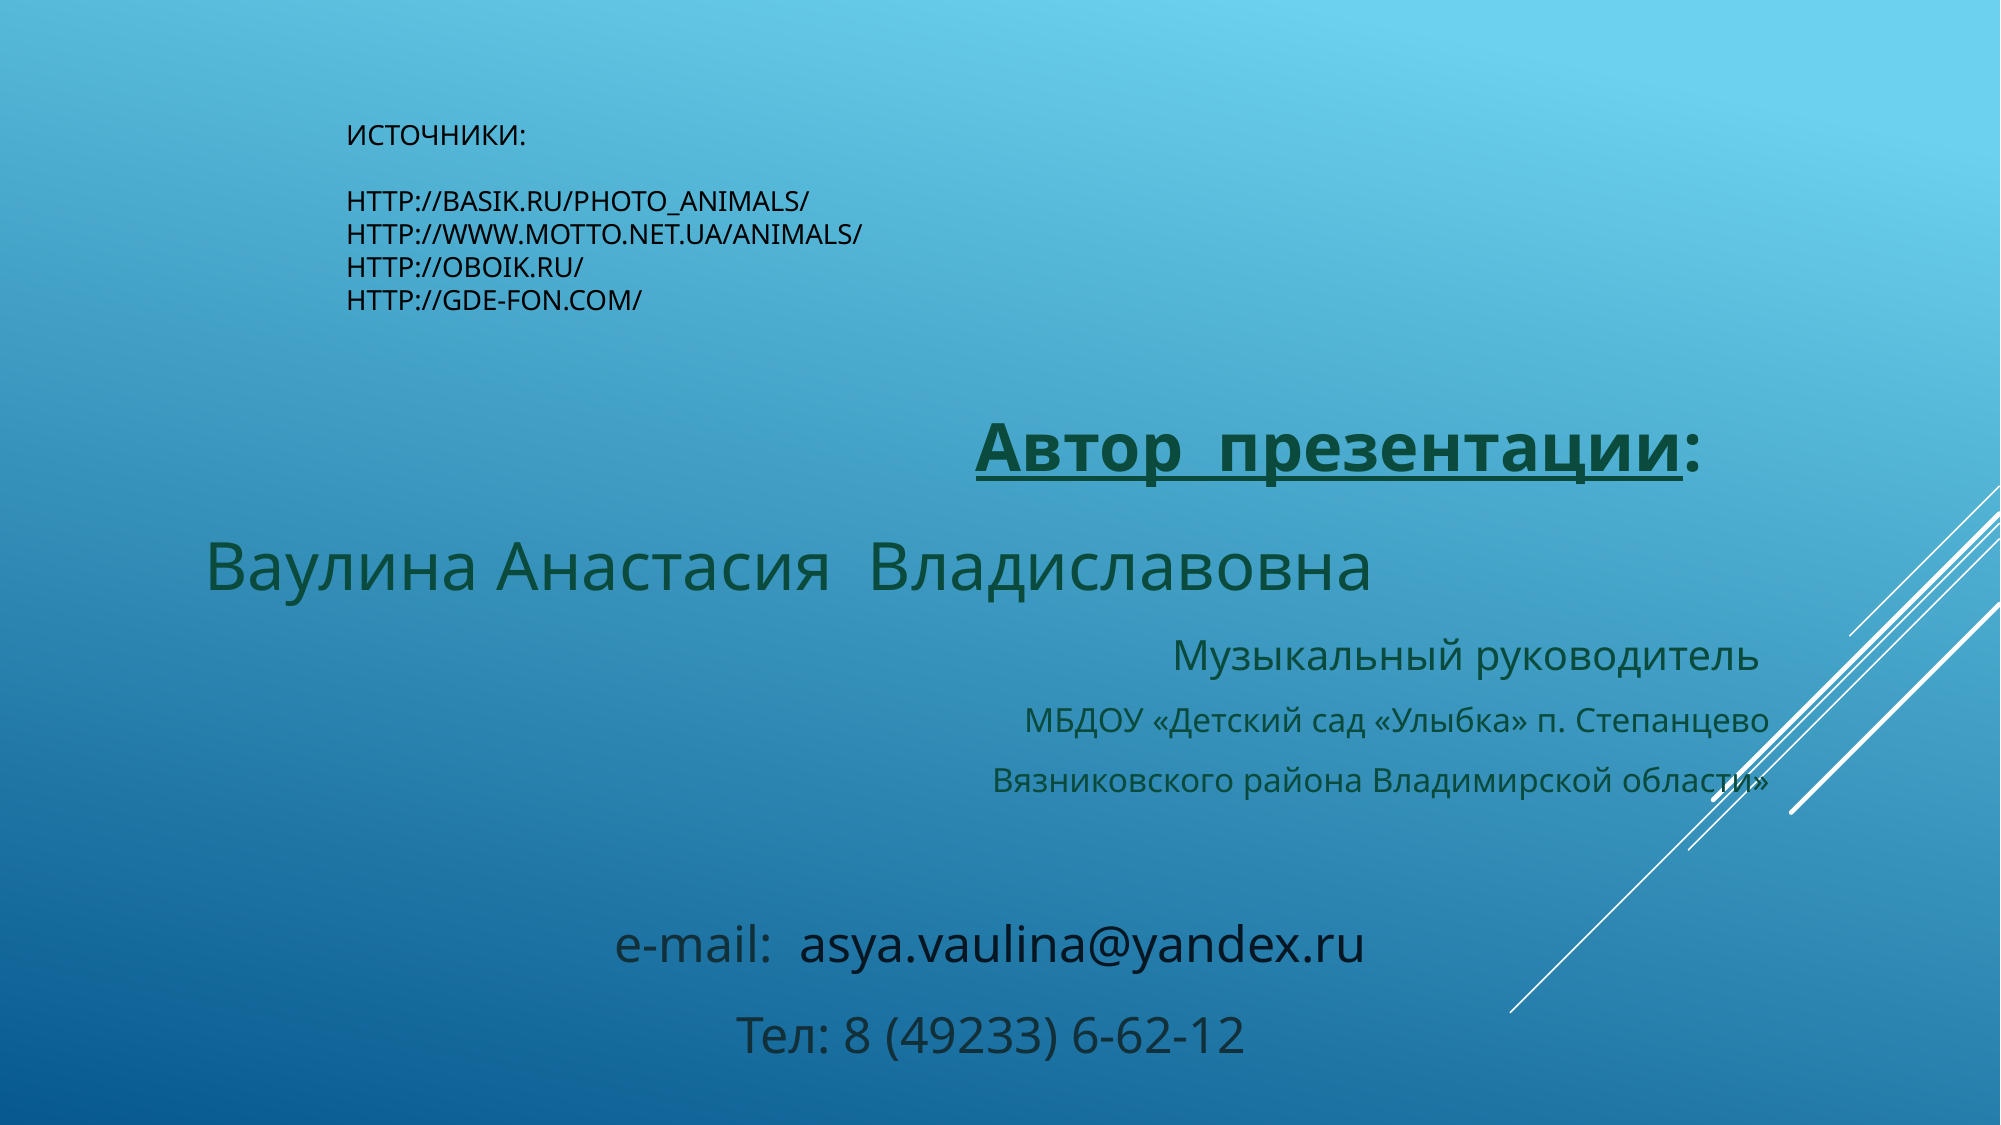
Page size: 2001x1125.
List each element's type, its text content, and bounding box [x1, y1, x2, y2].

text_box e-mail: asya.vaulina@yandex.ru Тел: 8 (49233) 6-62-12 [139, 881, 1842, 1071]
title источники: http://basik.ru/photo_animals/ http://www.motto.net.ua/animals/ http://oboik.ru/ http://gde-fon.com/ [331, 109, 1732, 357]
text_box Автор презентации: Ваулина Анастасия Владиславовна Музыкальный руководитель МБДОУ «Детский сад «Улыбка» п. Степанцево Вязниковского района Владимирской области» [153, 356, 1786, 807]
